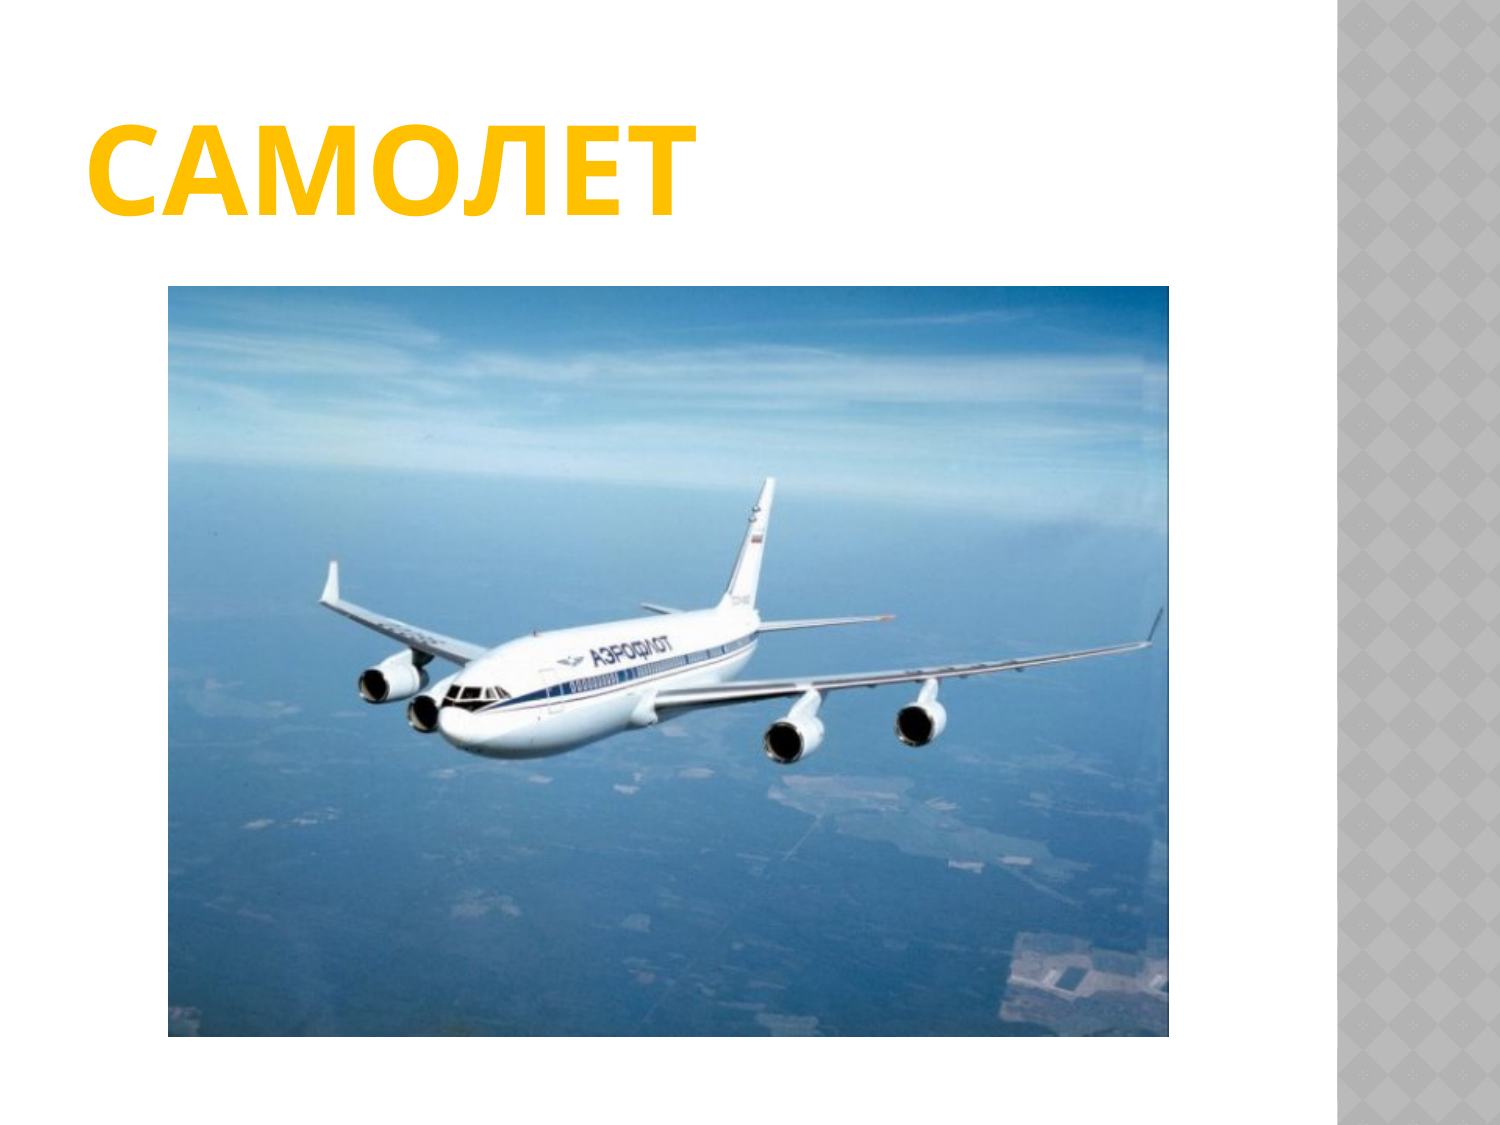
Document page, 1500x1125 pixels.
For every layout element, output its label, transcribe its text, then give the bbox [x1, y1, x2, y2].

title Самолет [75, 52, 1263, 240]
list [168, 286, 1170, 1037]
